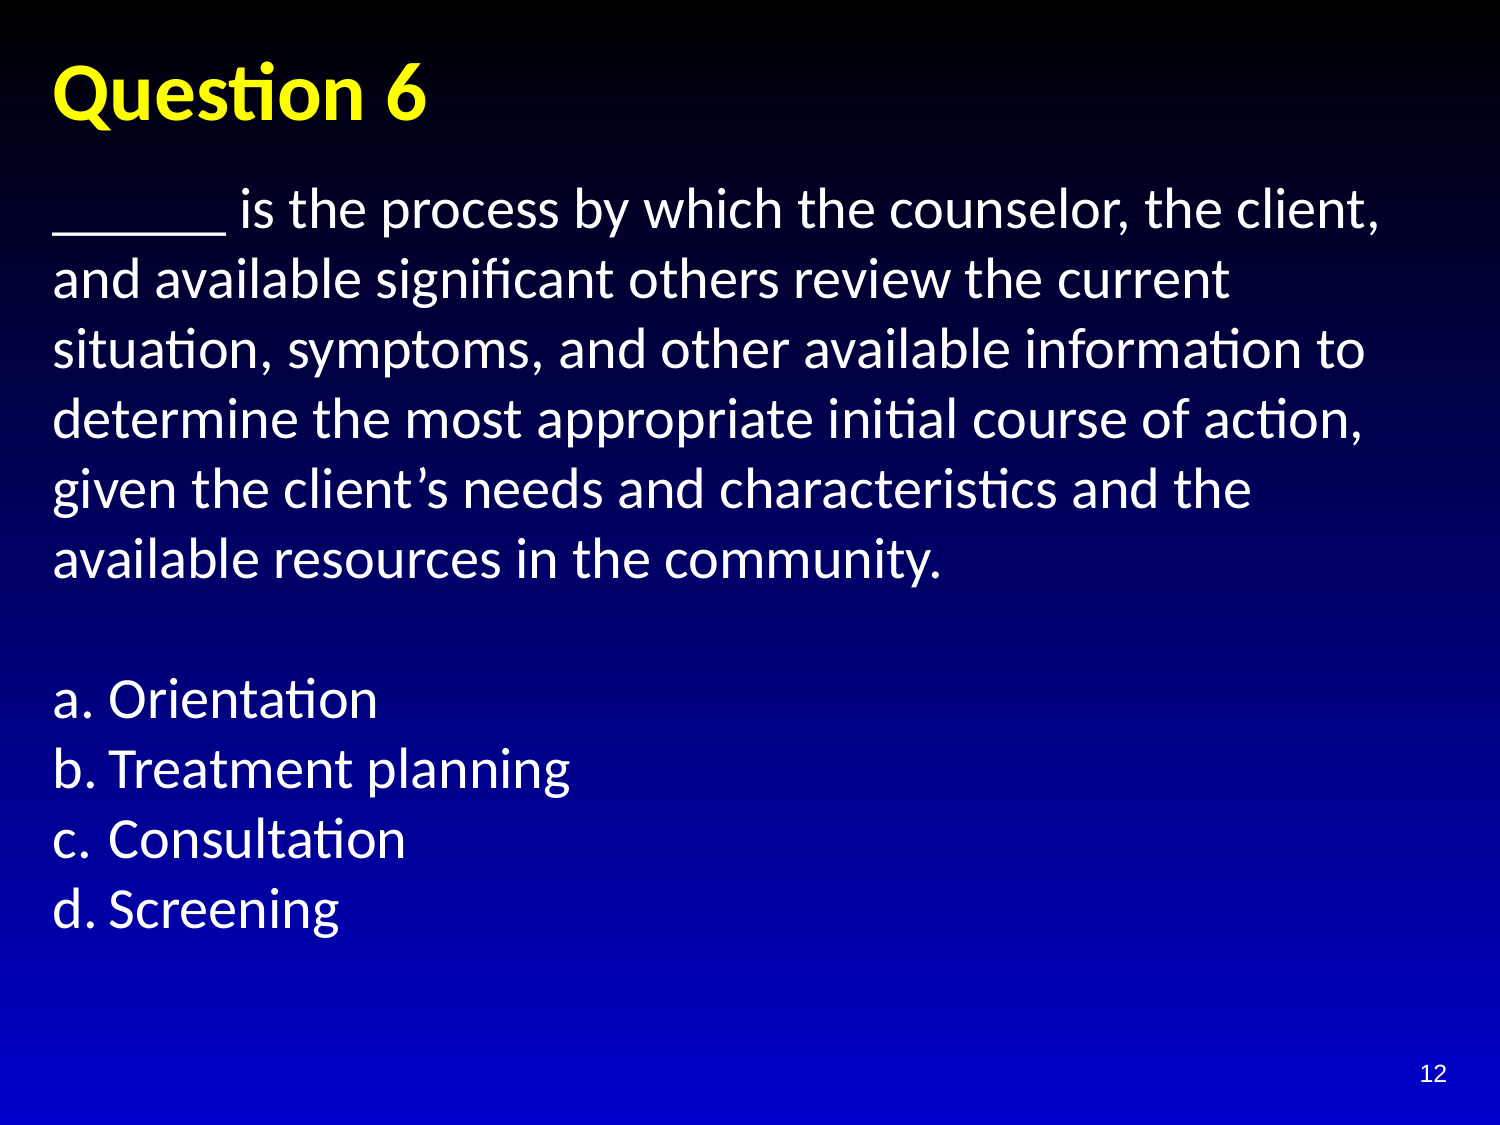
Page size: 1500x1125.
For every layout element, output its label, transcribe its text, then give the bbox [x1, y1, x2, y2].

text_box 12 [1112, 1042, 1463, 1103]
list ______ is the process by which the counselor, the client, and available significant others review the current situation, symptoms, and other available information to determine the most appropriate initial course of action, given the client’s needs and characteristics and the available resources in the community. Orientation Treatment planning Consultation Screening [37, 162, 1463, 963]
title Question 6 [37, 24, 1463, 150]
